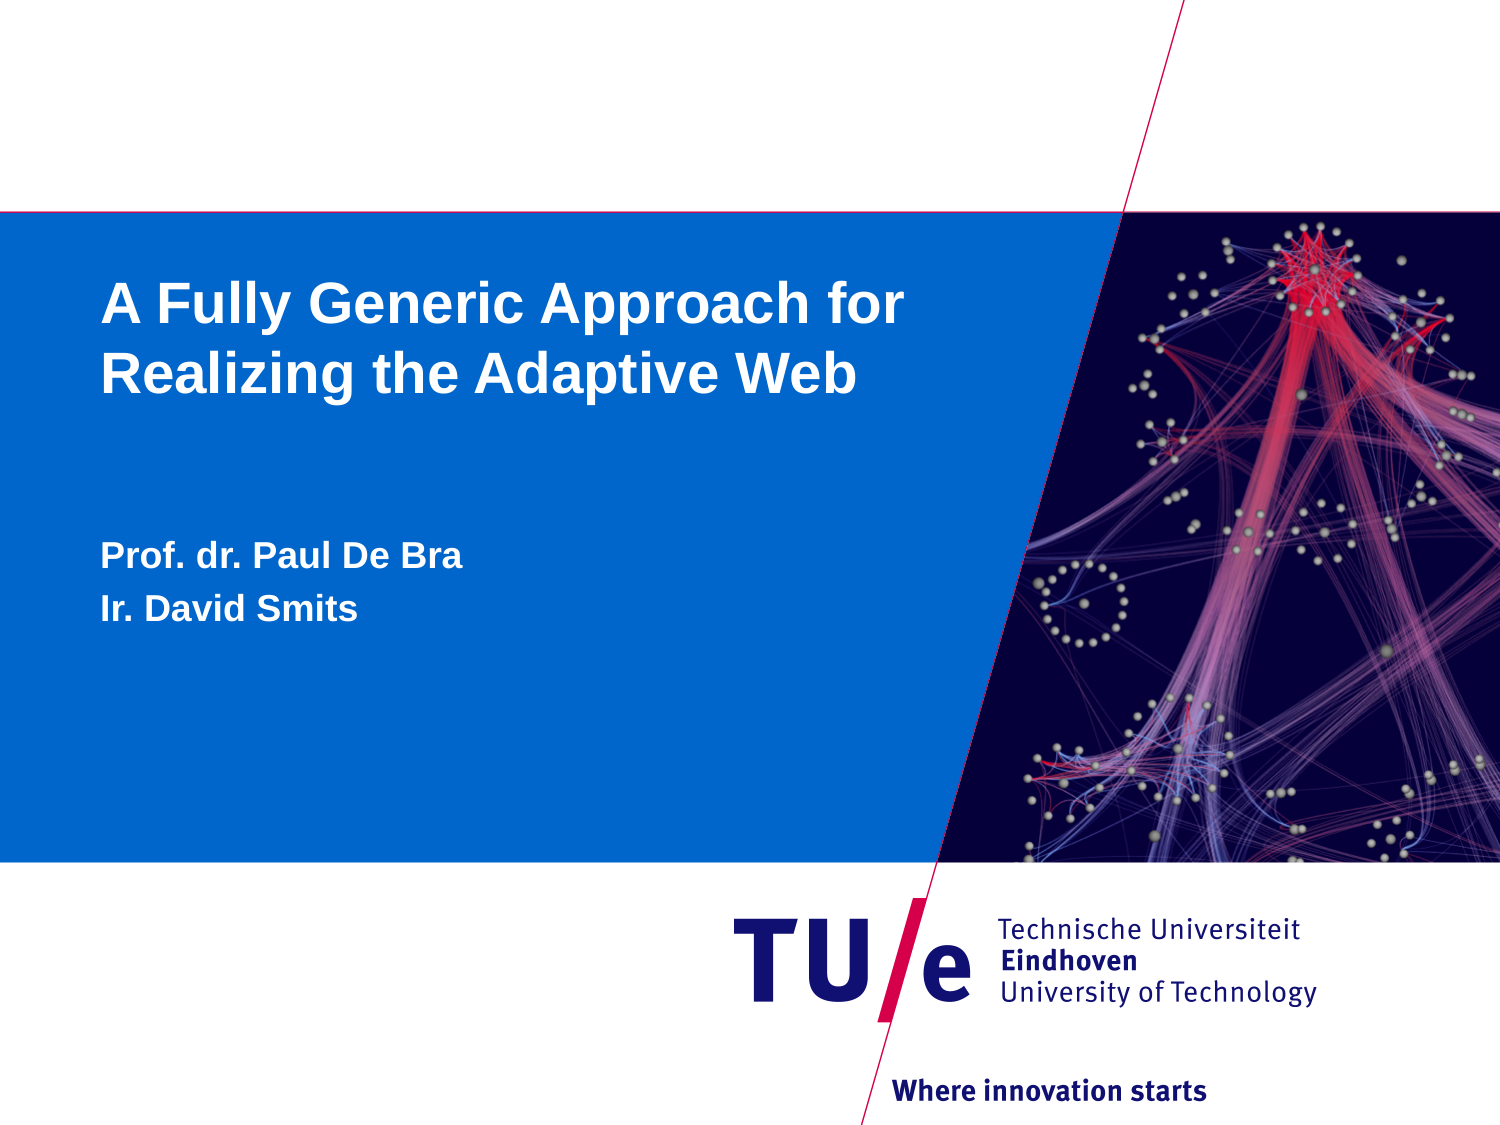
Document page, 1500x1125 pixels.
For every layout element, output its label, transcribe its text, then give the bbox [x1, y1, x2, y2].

subtitle Prof. dr. Paul De Bra Ir. David Smits [100, 531, 940, 622]
picture [0, 0, 1500, 1125]
title A Fully Generic Approach for Realizing the Adaptive Web [100, 265, 1022, 507]
